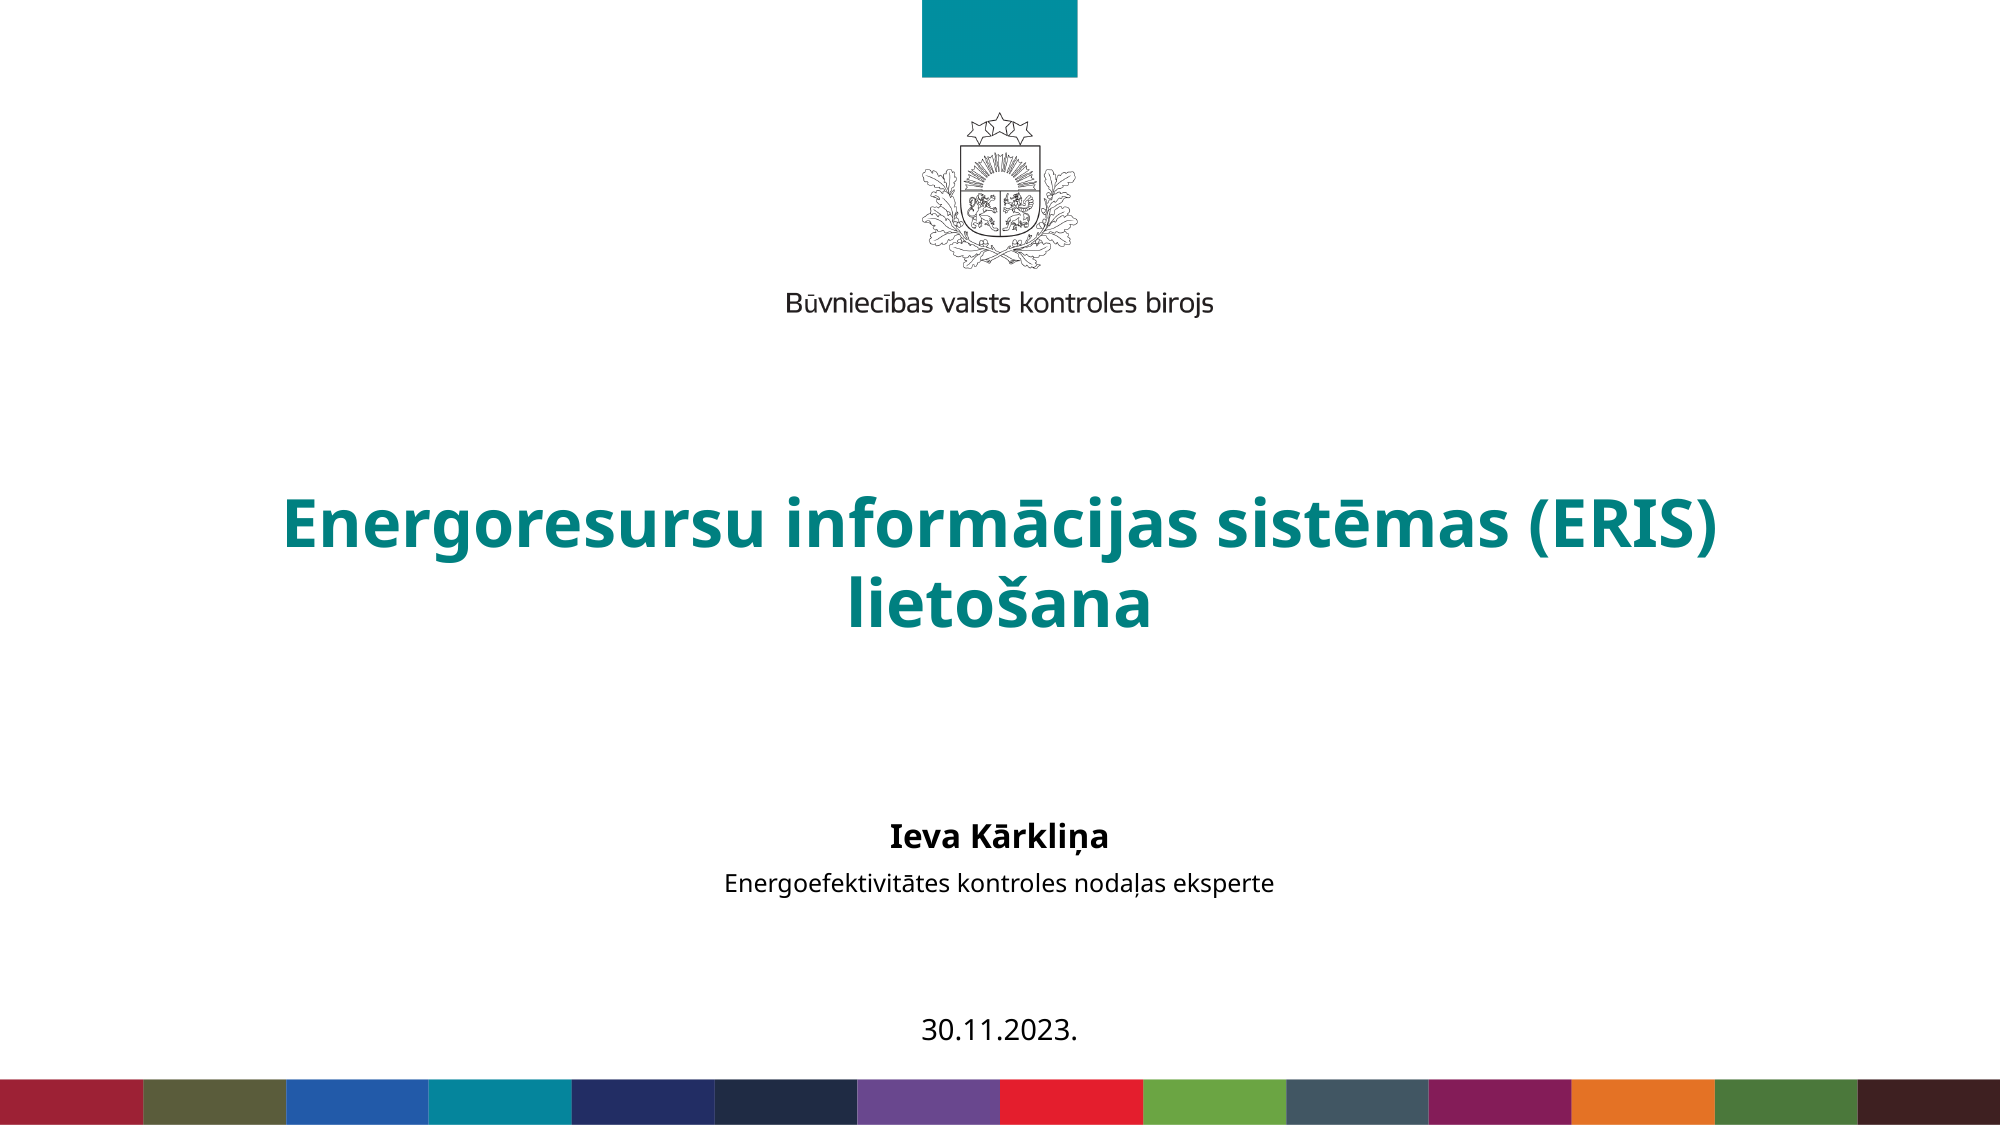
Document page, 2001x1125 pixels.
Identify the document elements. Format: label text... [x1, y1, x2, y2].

picture [0, 1079, 2000, 1125]
text_box Ieva Kārkliņa Energoefektivitātes kontroles nodaļas eksperte [650, 807, 1349, 905]
picture [787, 0, 1213, 318]
text_box 30.11.2023. [295, 1003, 1705, 1054]
text_box Energoresursu informācijas sistēmas (ERIS) lietošana [206, 473, 1793, 649]
